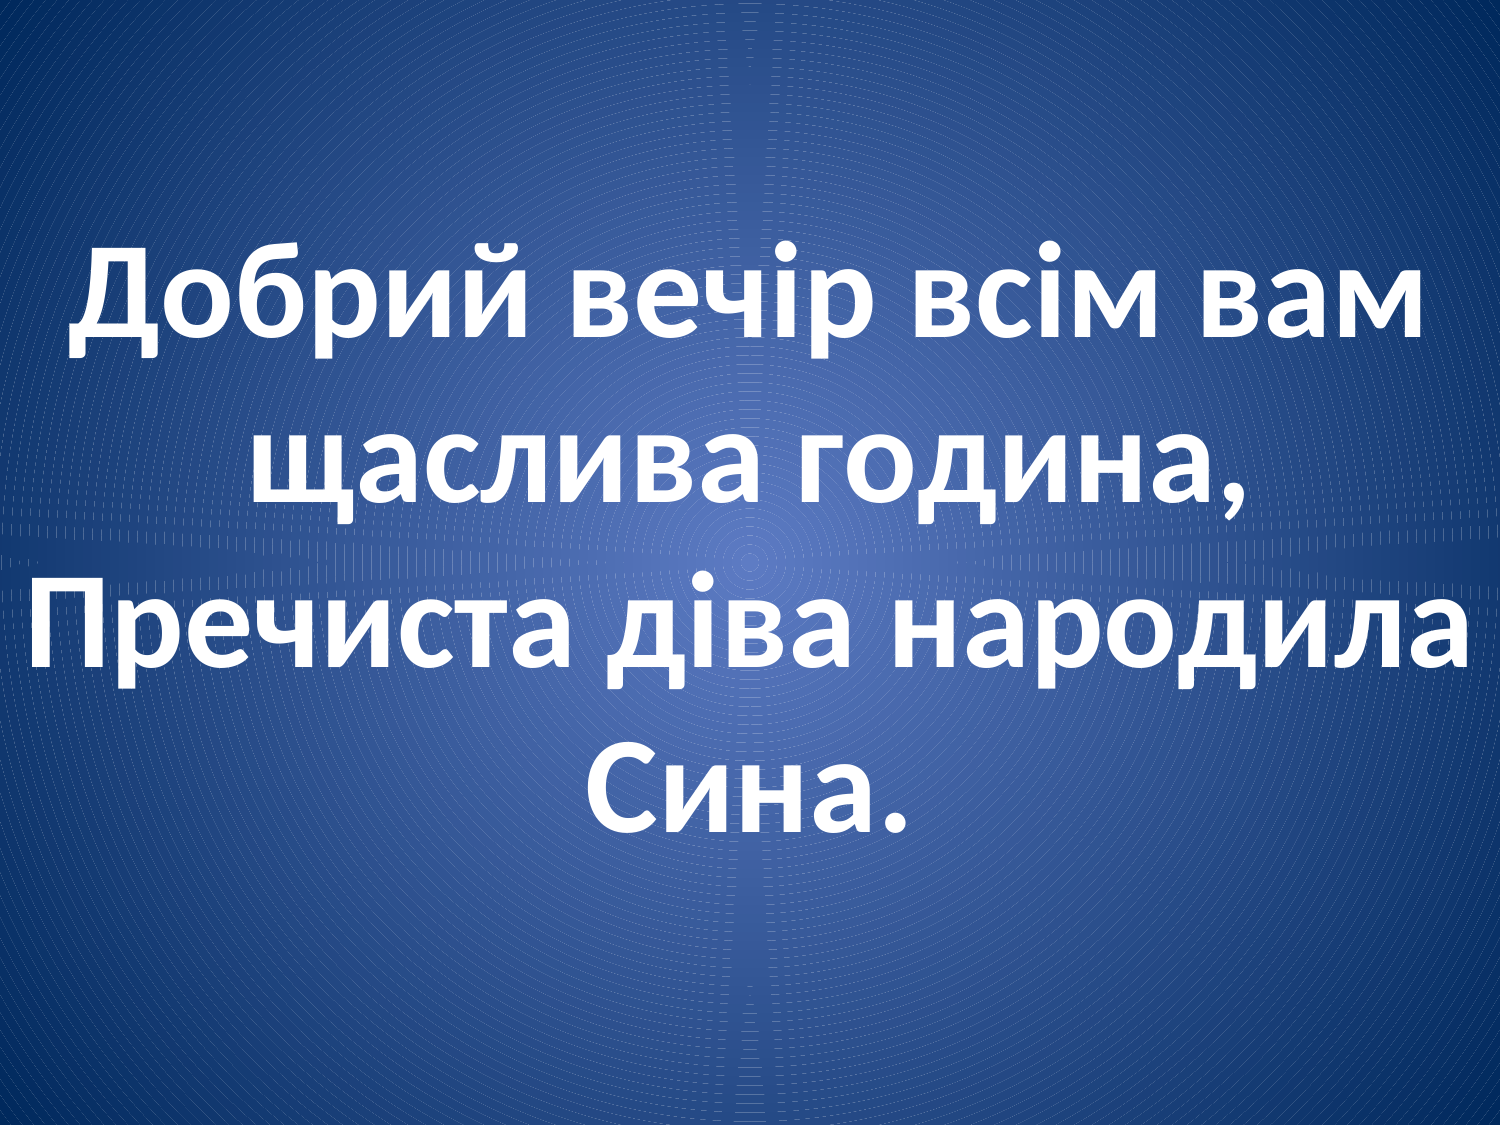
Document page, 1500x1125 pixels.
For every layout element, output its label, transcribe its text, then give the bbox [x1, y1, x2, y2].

list Добрий вечір всім вам щаслива година, Пречиста діва народила Сина. [0, 0, 1500, 1125]
